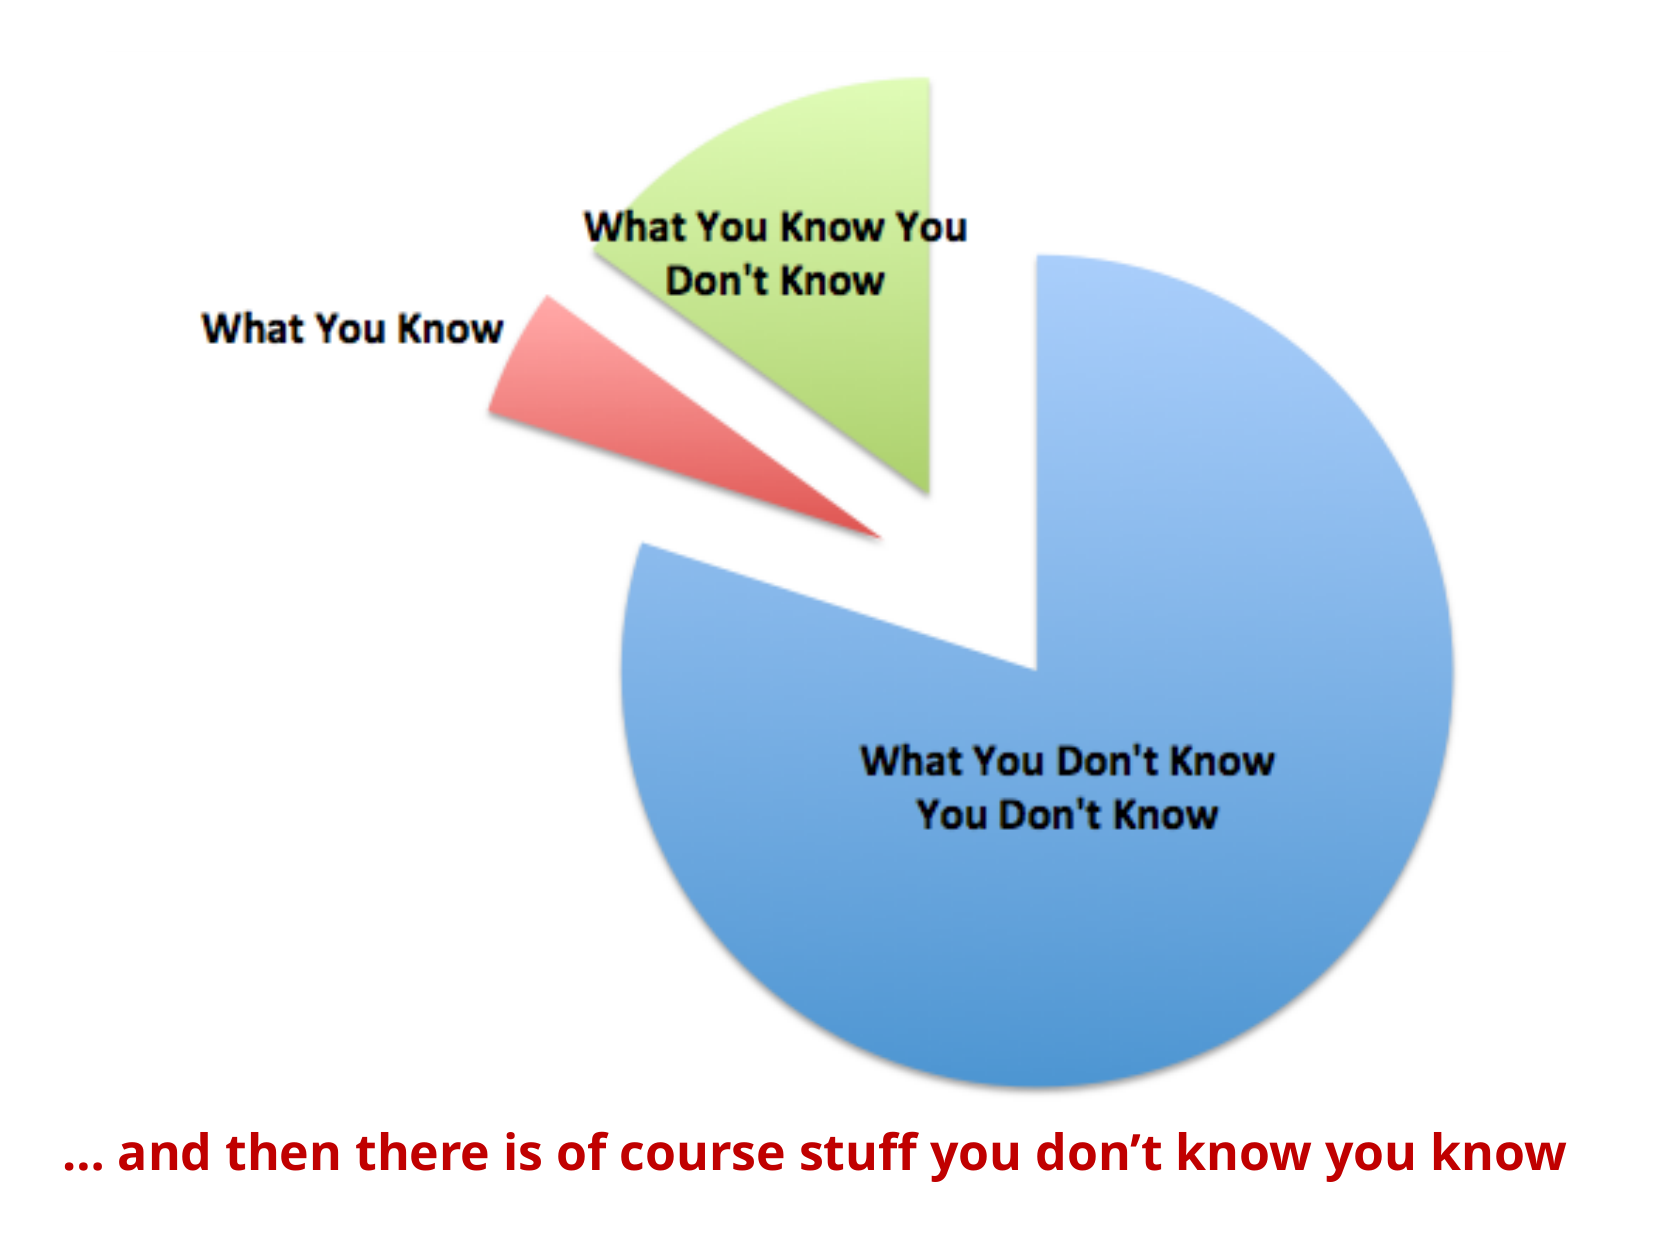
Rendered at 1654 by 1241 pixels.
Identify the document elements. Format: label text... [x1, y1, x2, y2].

text_box … and then there is of course stuff you don’t know you know https://steemit.com/life/@stefanarud/so-many-things-you-don-t-know-you-don-t-know [47, 1113, 1607, 1227]
picture [106, 50, 1513, 1121]
